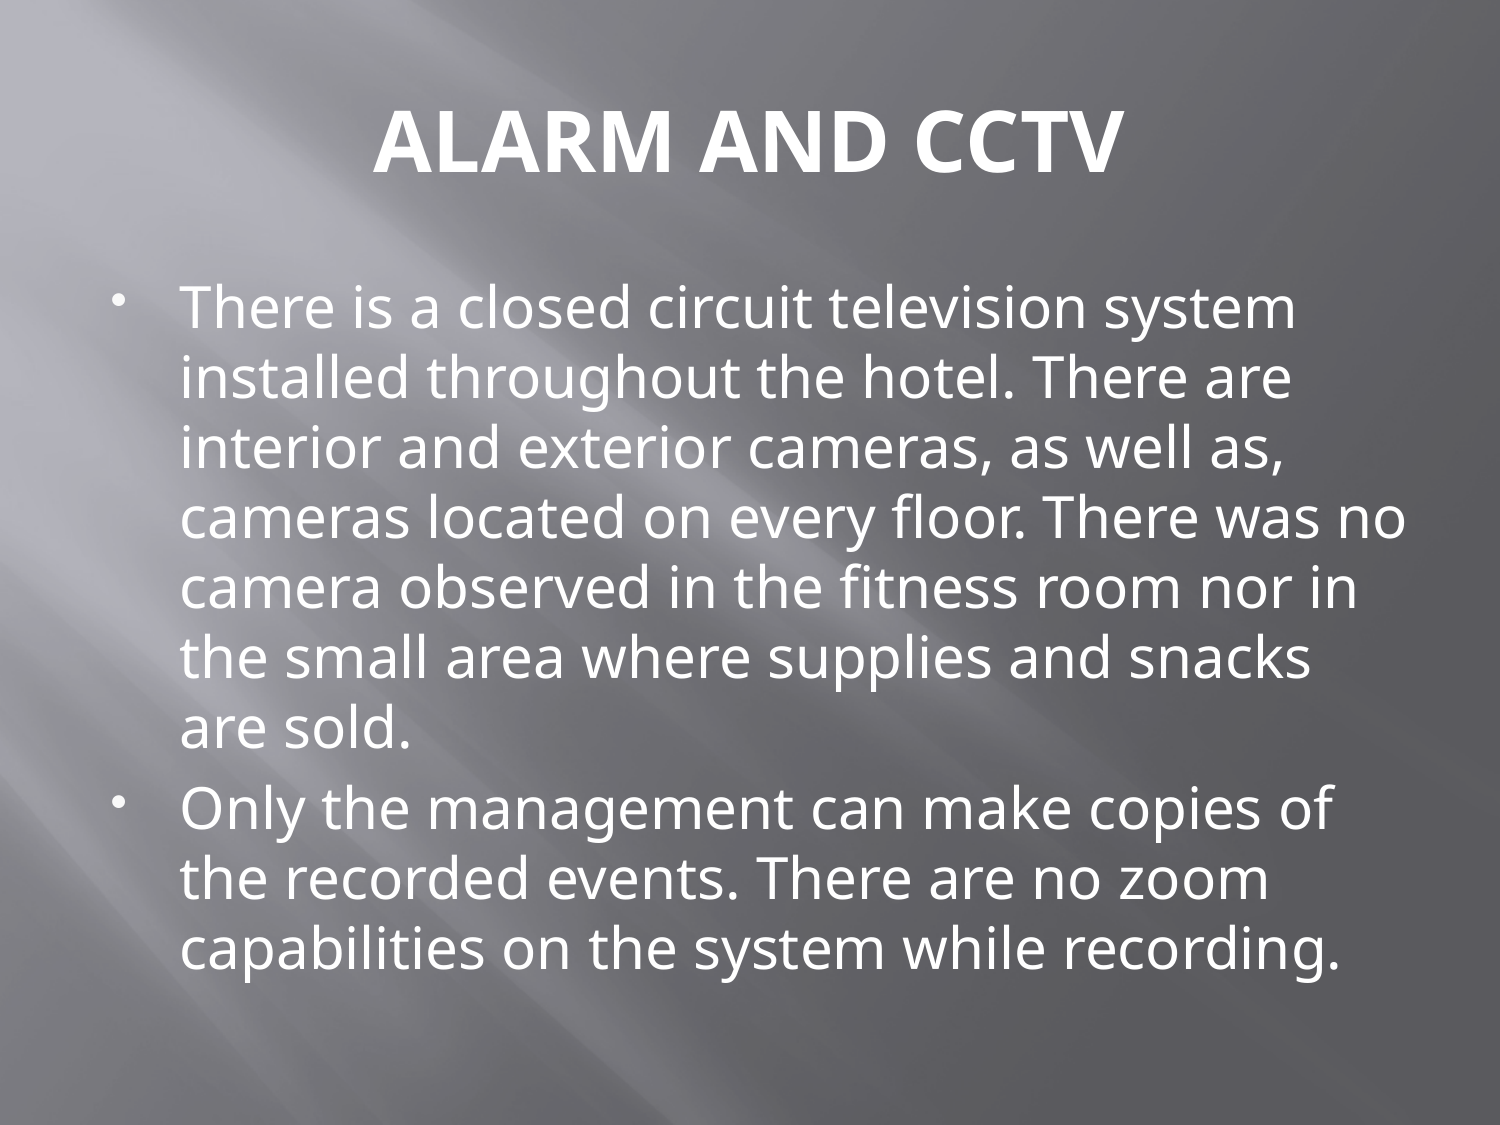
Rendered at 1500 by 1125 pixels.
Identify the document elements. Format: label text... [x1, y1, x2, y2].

list There is a closed circuit television system installed throughout the hotel. There are interior and exterior cameras, as well as, cameras located on every floor. There was no camera observed in the fitness room nor in the small area where supplies and snacks are sold. Only the management can make copies of the recorded events. There are no zoom capabilities on the system while recording. [75, 262, 1425, 1035]
title ALARM AND CCTV [75, 45, 1425, 233]
